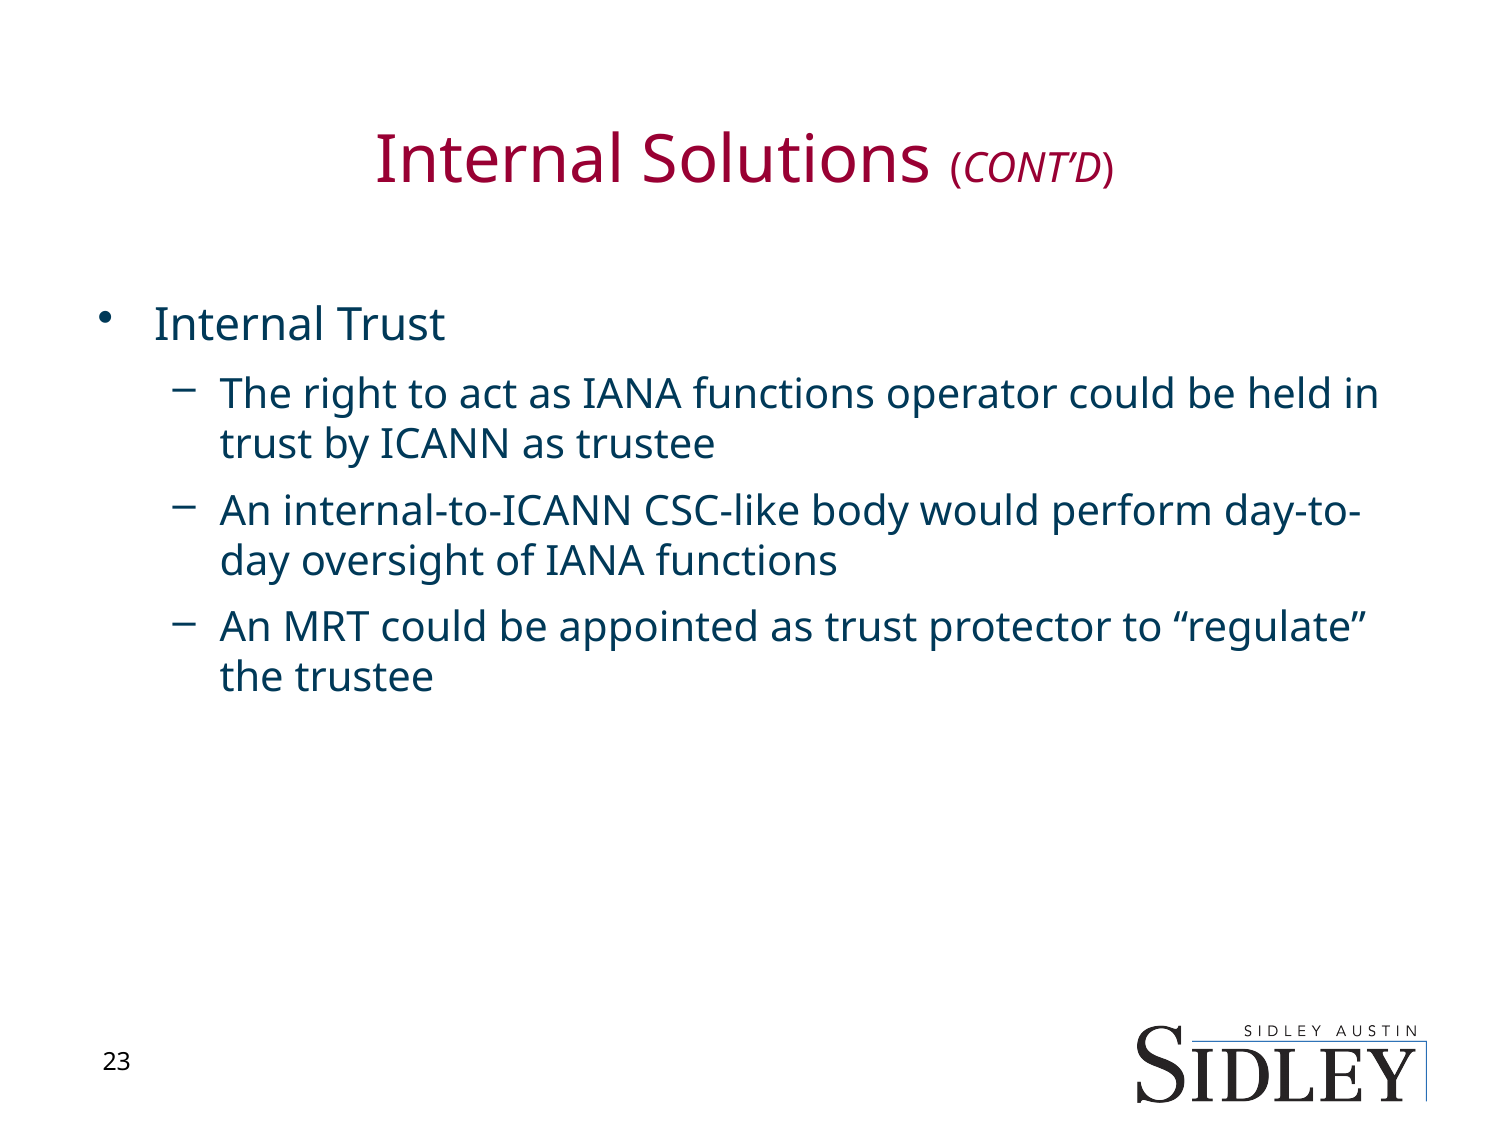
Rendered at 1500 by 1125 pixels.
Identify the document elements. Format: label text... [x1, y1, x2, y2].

picture [1137, 1025, 1427, 1103]
slide_number 23 [87, 1037, 401, 1098]
title Internal Solutions (CONT’D) [82, 24, 1418, 287]
list Internal Trust The right to act as IANA functions operator could be held in trust by ICANN as trustee An internal-to-ICANN CSC-like body would perform day-to-day oversight of IANA functions An MRT could be appointed as trust protector to “regulate” the trustee [82, 287, 1426, 988]
